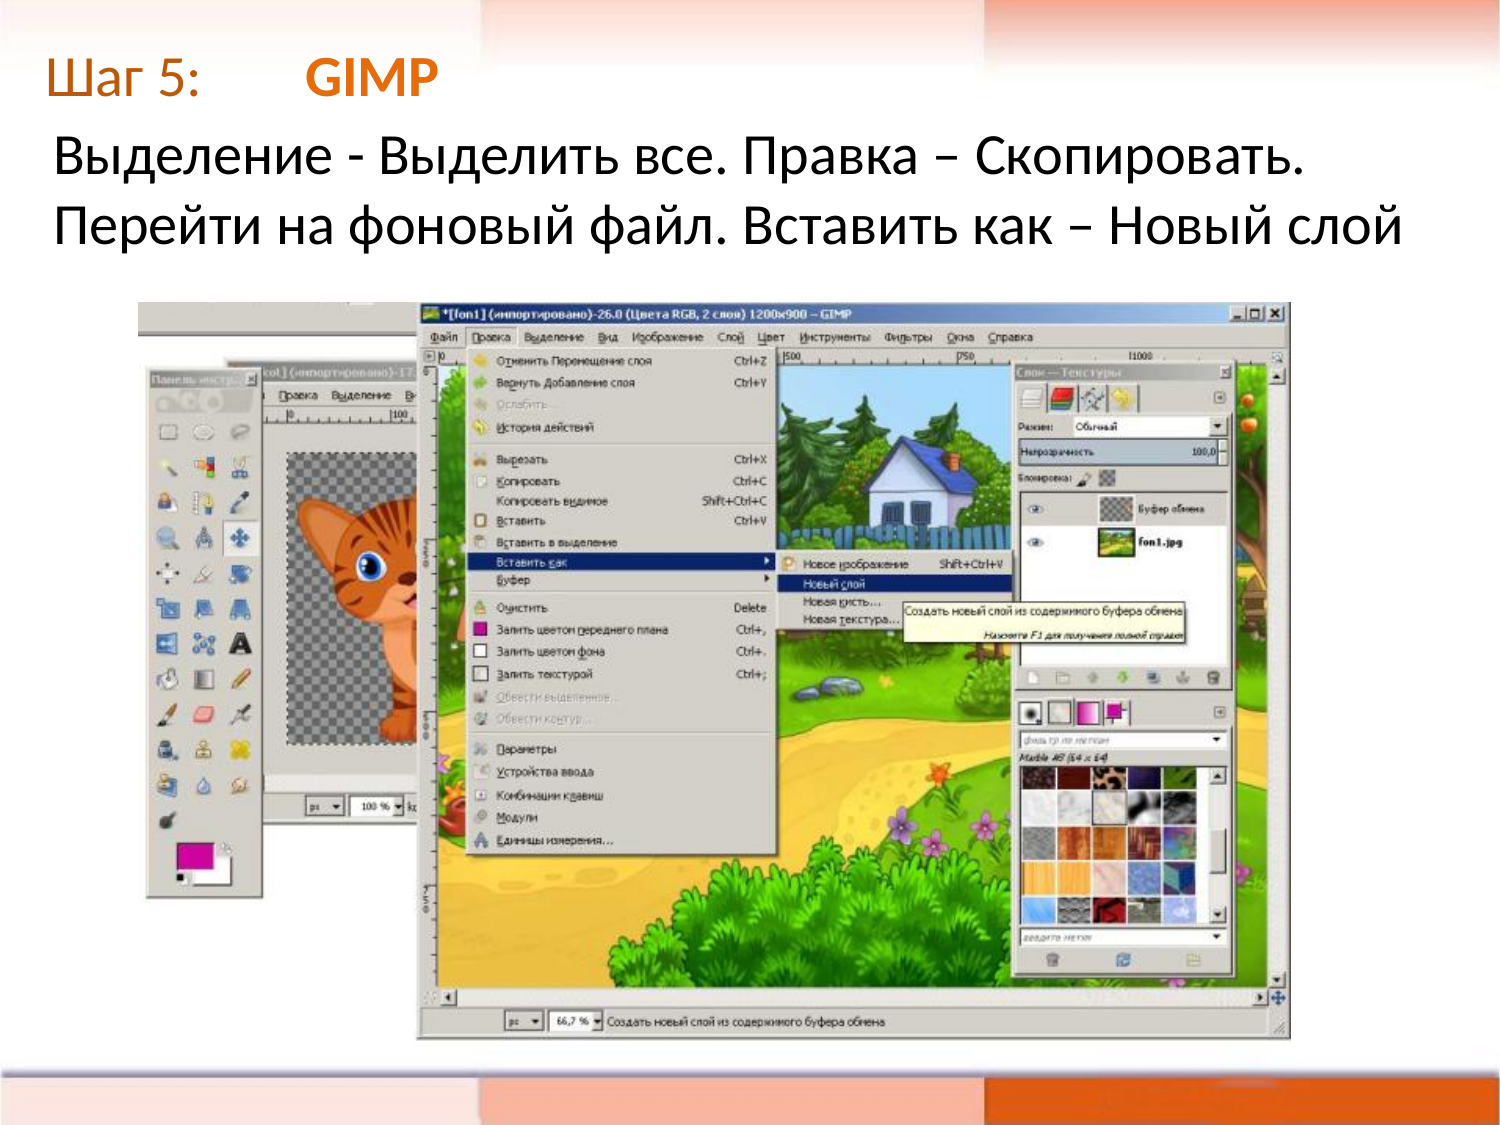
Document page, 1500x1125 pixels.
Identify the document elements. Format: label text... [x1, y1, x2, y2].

text_box Шаг 5: [30, 30, 231, 116]
picture [0, 0, 1500, 1125]
text_box Выделение - Выделить все. Правка – Скопировать. Перейти на фоновый файл. Вставить как – Новый слой [38, 108, 1433, 264]
text_box GIMP [290, 30, 455, 108]
